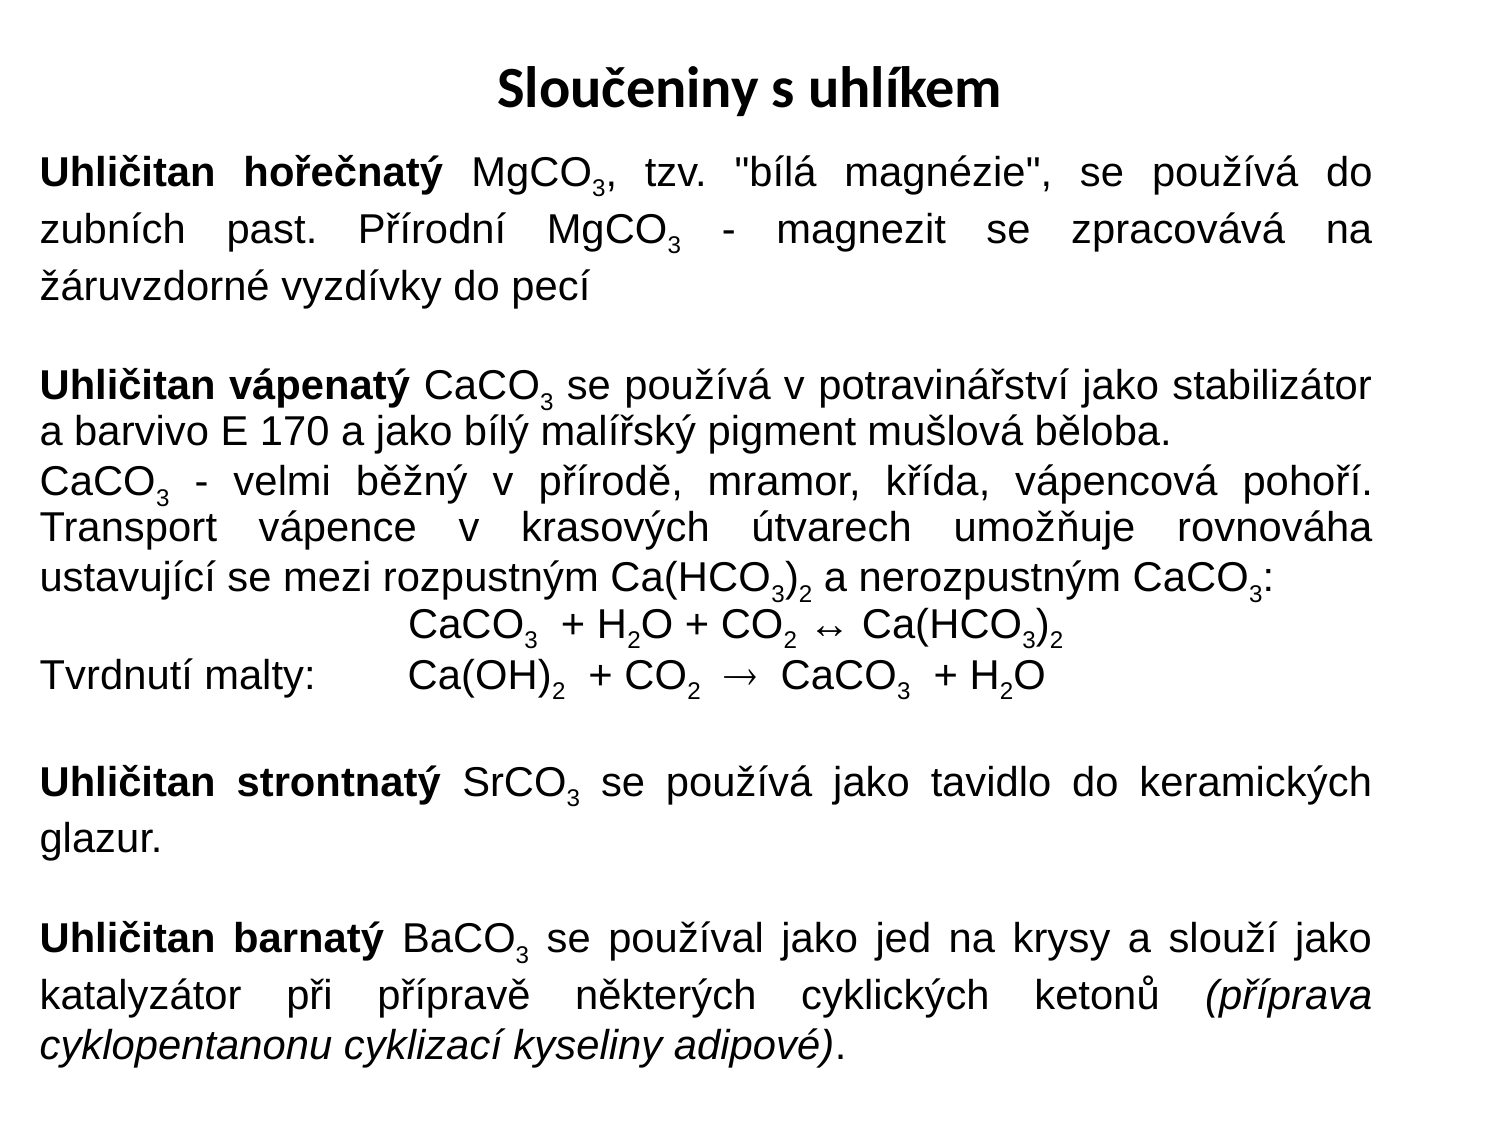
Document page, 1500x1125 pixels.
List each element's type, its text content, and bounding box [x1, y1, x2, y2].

text_box Uhličitan hořečnatý MgCO3, tzv. "bílá magnézie", se používá do zubních past. Přírodní MgCO3 - magnezit se zpracovává na žáruvzdorné vyzdívky do pecí Uhličitan vápenatý CaCO3 se používá v potravinářství jako stabilizátor a barvivo E 170 a jako bílý malířský pigment mušlová běloba. CaCO3 - velmi běžný v přírodě, mramor, křída, vápencová pohoří. Transport vápence v krasových útvarech umožňuje rovnováha ustavující se mezi rozpustným Ca(HCO3)2 a nerozpustným CaCO3: CaCO3 + H2O + CO2 ↔ Ca(HCO3)2 Tvrdnutí malty: Ca(OH)2 + CO2  CaCO3 + H2O Uhličitan strontnatý SrCO3 se používá jako tavidlo do keramických glazur. Uhličitan barnatý BaCO3 se používal jako jed na krysy a slouží jako katalyzátor při přípravě některých cyklických ketonů (příprava cyklopentanonu cyklizací kyseliny adipové). [24, 137, 1388, 1076]
title Sloučeniny s uhlíkem [75, 37, 1425, 130]
